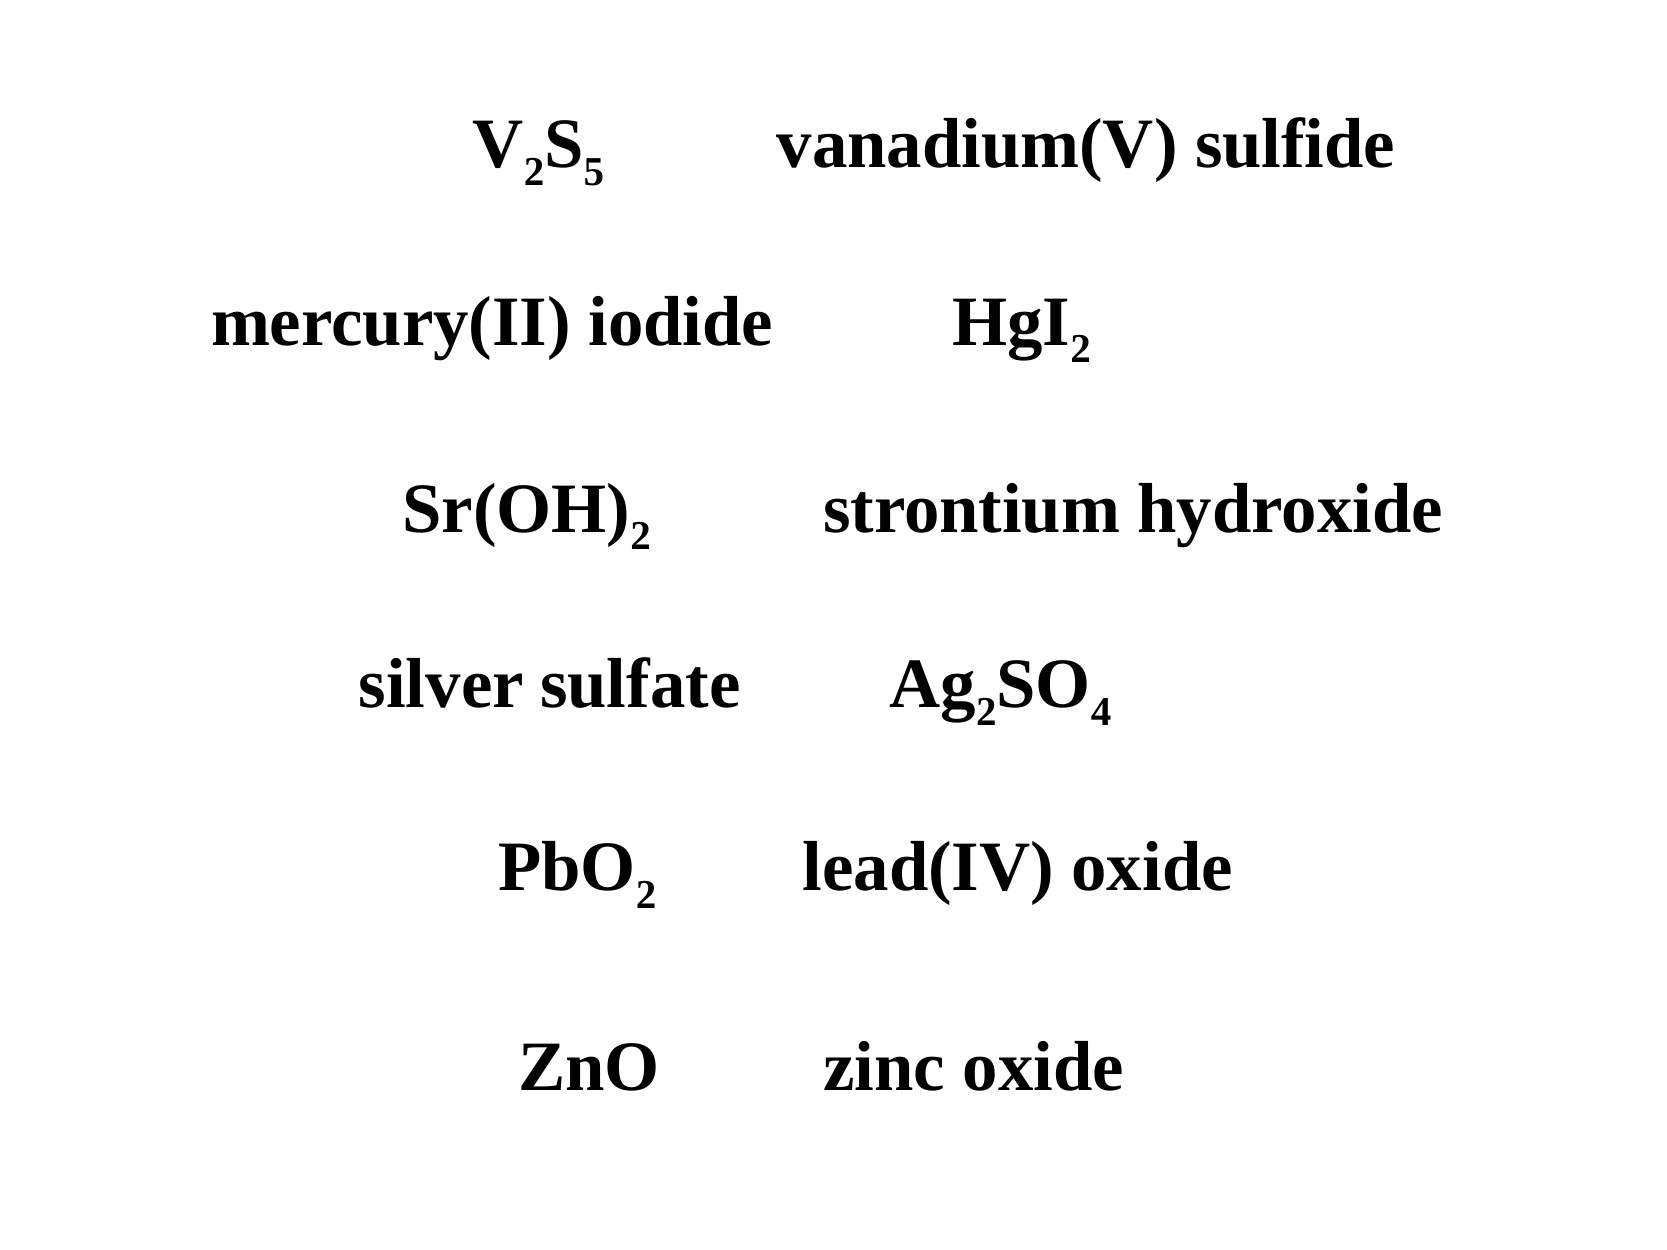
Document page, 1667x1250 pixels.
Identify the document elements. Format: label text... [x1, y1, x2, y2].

text_box mercury(II) iodide [196, 266, 817, 367]
text_box V2S5 [457, 88, 633, 201]
text_box vanadium(V) sulfide [761, 88, 1450, 189]
text_box HgI2 [937, 266, 1188, 379]
text_box strontium hydroxide [808, 454, 1470, 554]
text_box lead(IV) oxide [787, 812, 1308, 912]
text_box PbO2 [483, 812, 704, 924]
text_box silver sulfate [344, 629, 809, 730]
text_box zinc oxide [808, 1012, 1197, 1112]
text_box Ag2SO4 [874, 629, 1187, 741]
text_box Sr(OH)2 [387, 454, 706, 566]
text_box ZnO [503, 1012, 702, 1112]
